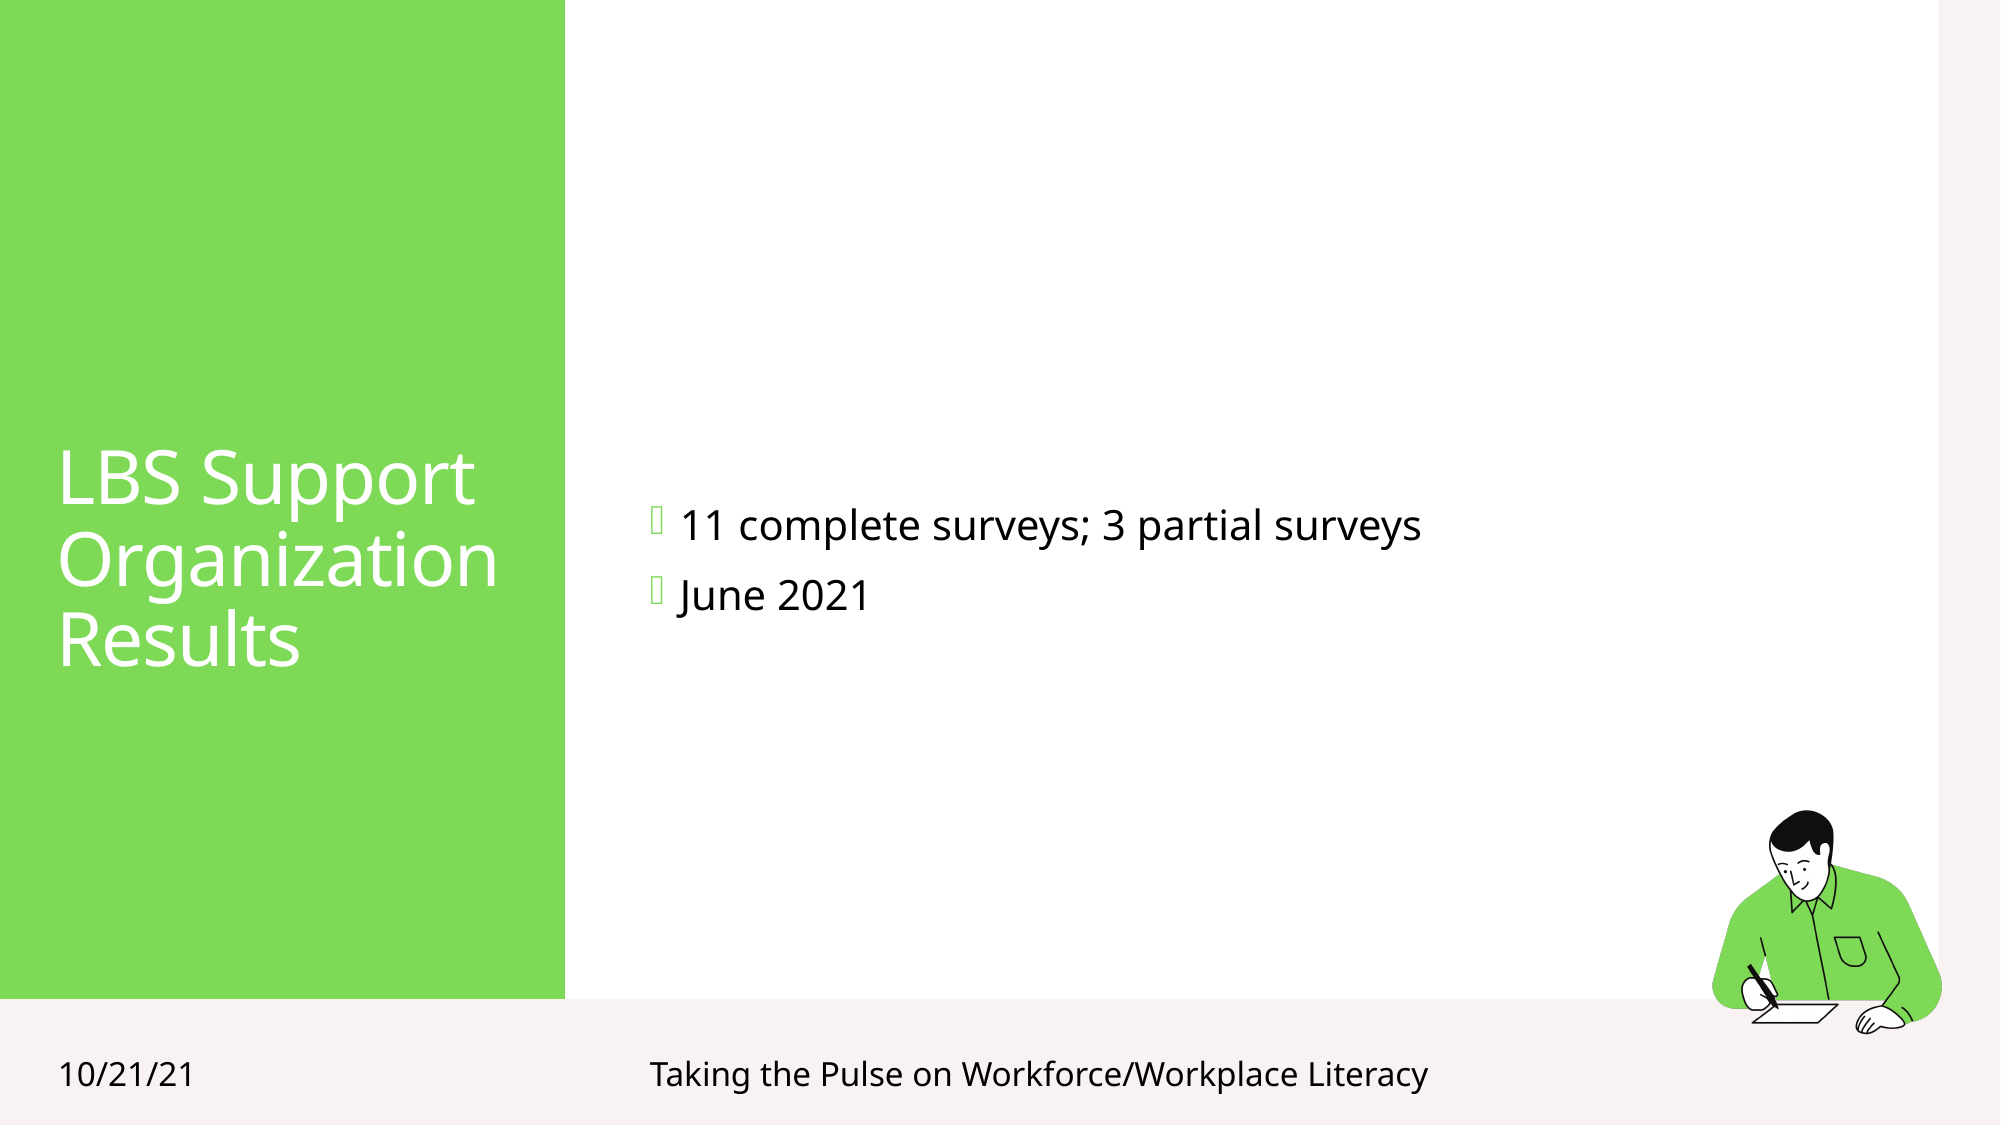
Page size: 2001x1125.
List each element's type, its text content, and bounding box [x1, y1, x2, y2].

picture [1695, 787, 1959, 1051]
title LBS Support Organization Results [41, 184, 525, 940]
list 11 complete surveys; 3 partial surveys June 2021 [634, 141, 1835, 982]
